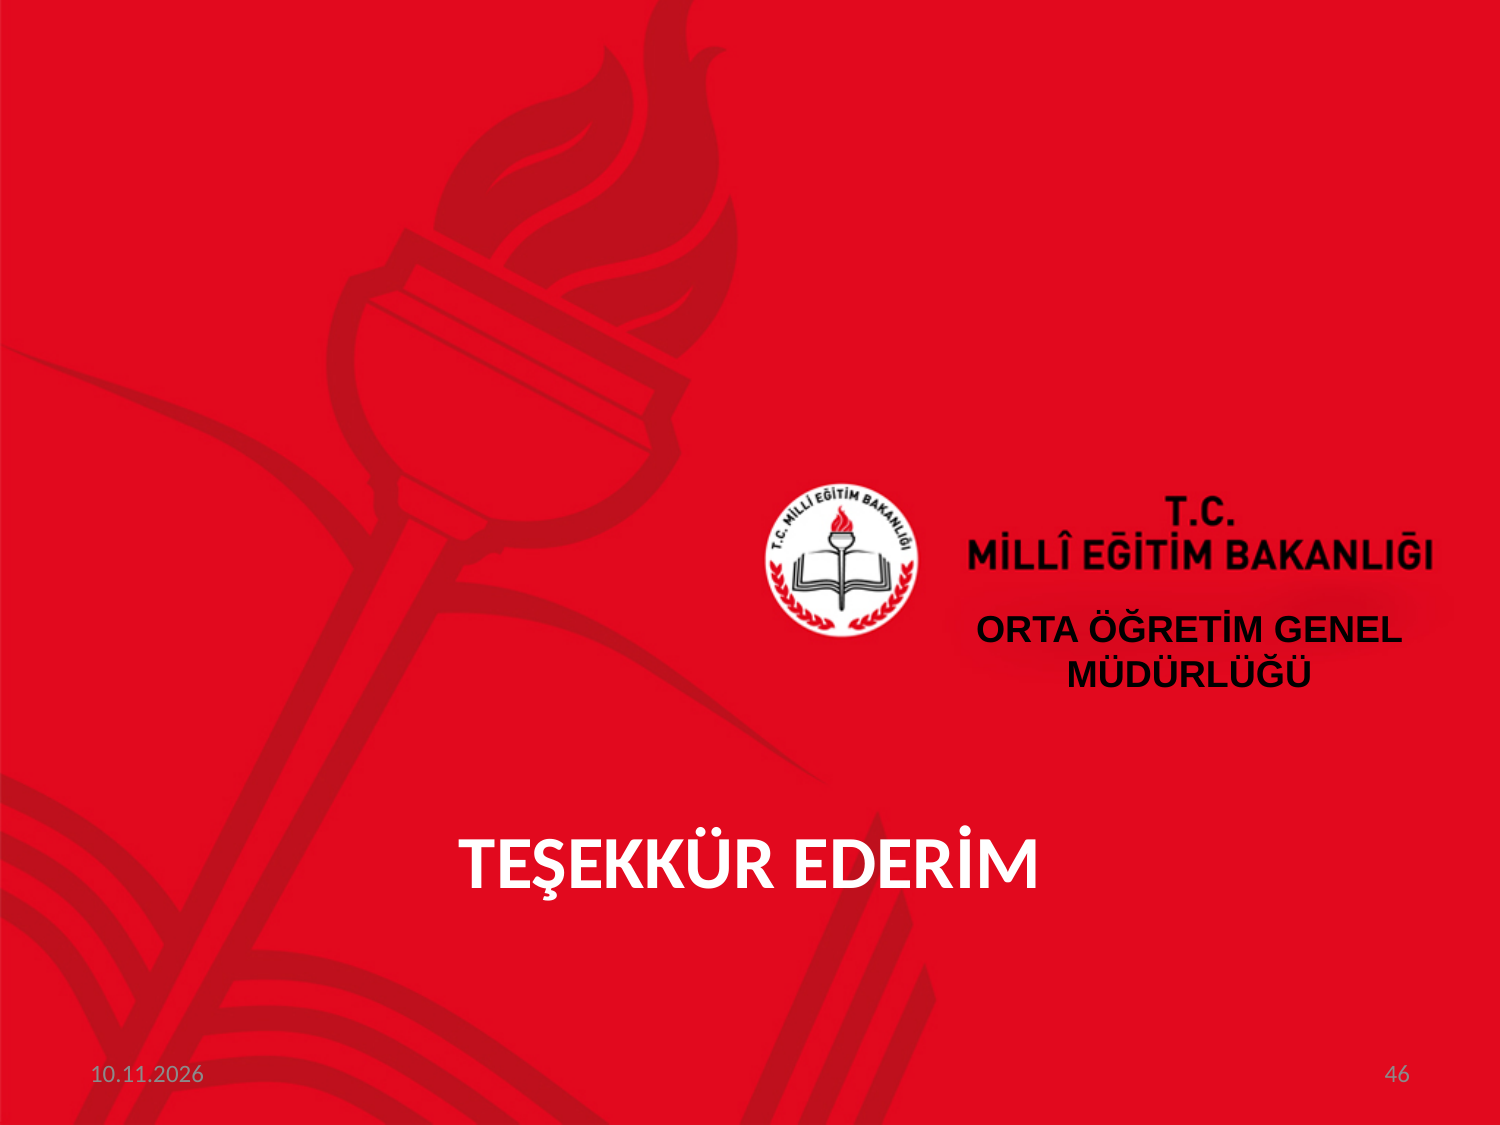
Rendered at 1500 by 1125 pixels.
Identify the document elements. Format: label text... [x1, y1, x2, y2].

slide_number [75, 1042, 425, 1103]
picture [0, 936, 1500, 1125]
text_box ORTA ÖĞRETİM GENEL MÜDÜRLÜĞÜ [960, 597, 1418, 703]
slide_number 46 [1074, 1042, 1425, 1103]
picture [0, 0, 1500, 738]
title TEŞEKKÜR EDERİM [0, 738, 1500, 936]
